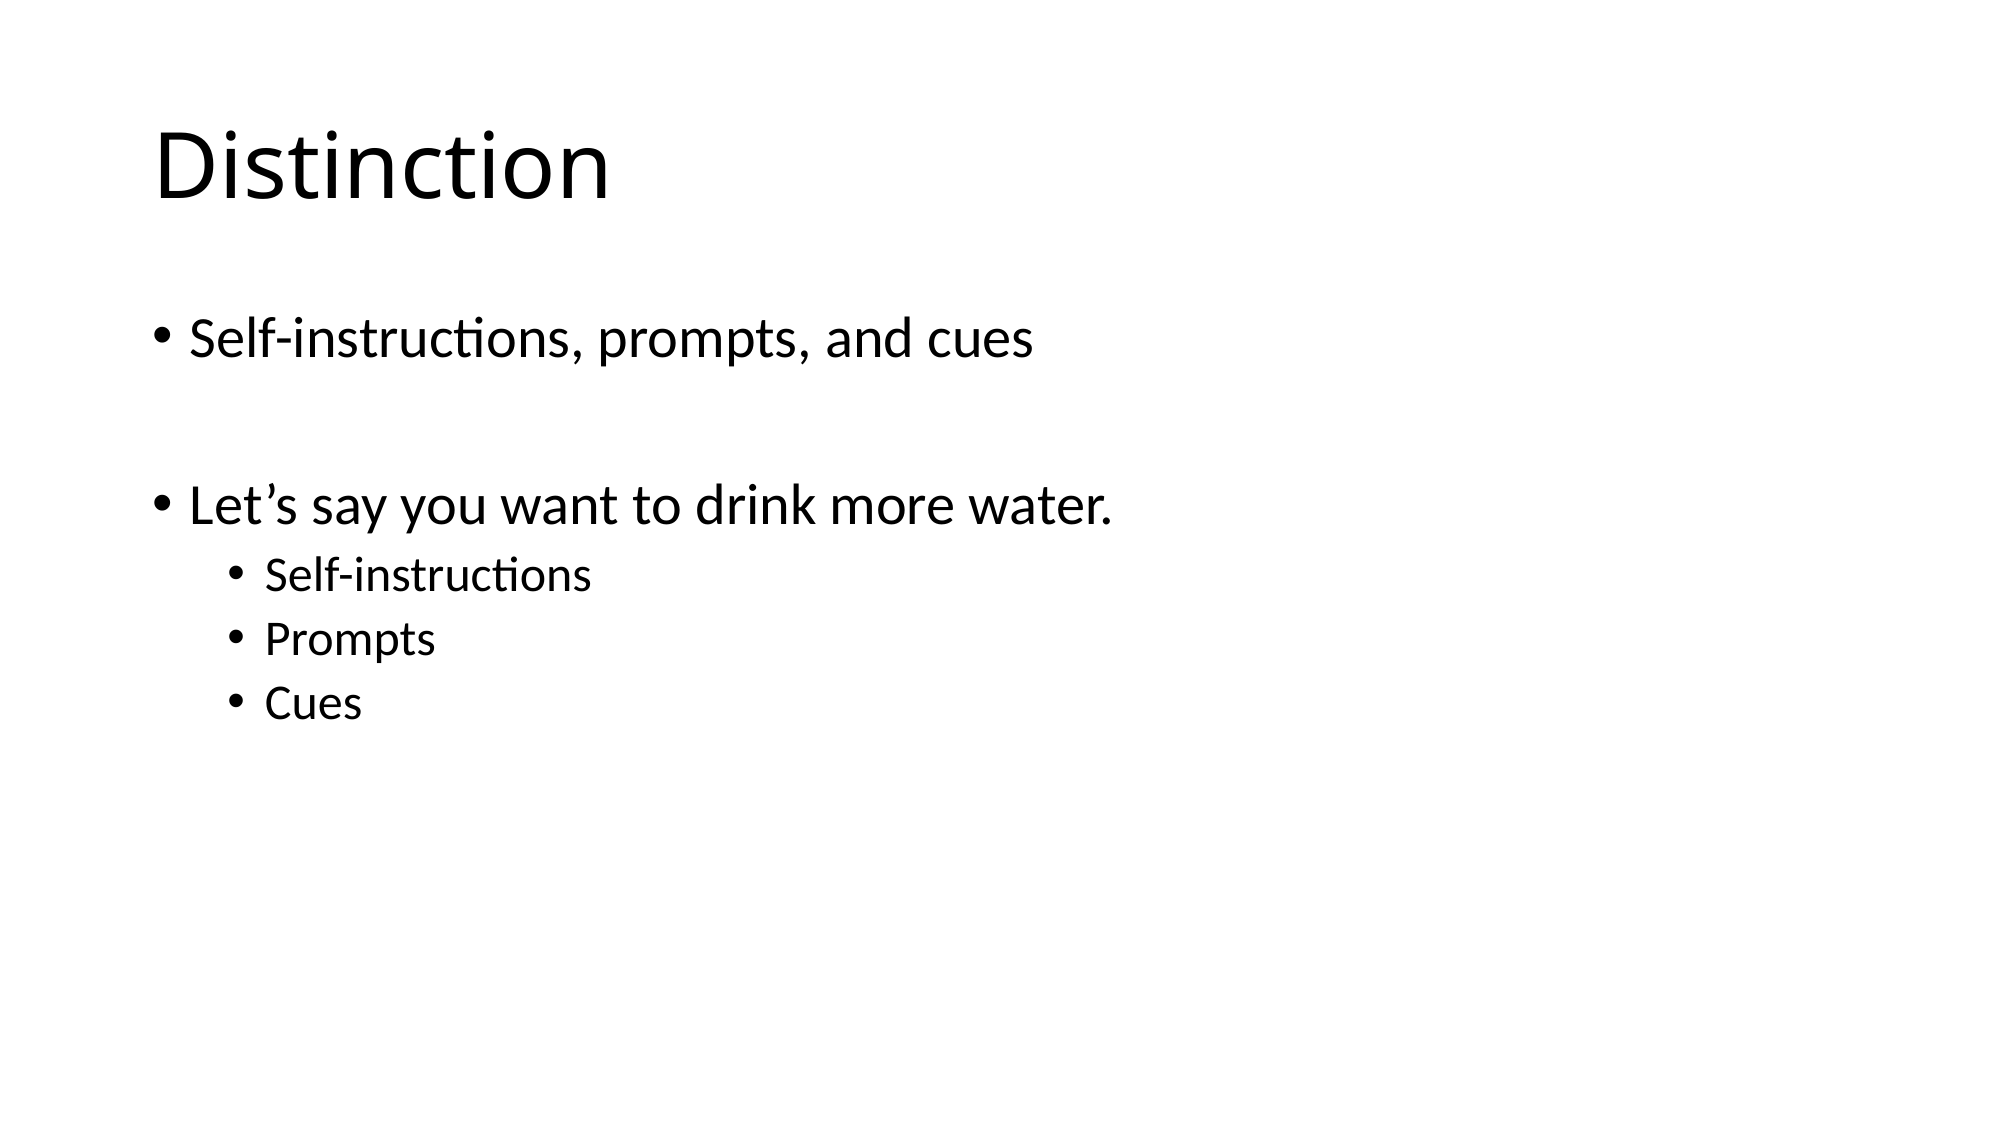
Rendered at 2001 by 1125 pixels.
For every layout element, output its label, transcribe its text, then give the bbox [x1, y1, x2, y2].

list Self-instructions, prompts, and cues Let’s say you want to drink more water. Self-instructions Prompts Cues [137, 299, 1863, 1014]
title Distinction [137, 59, 1863, 278]
